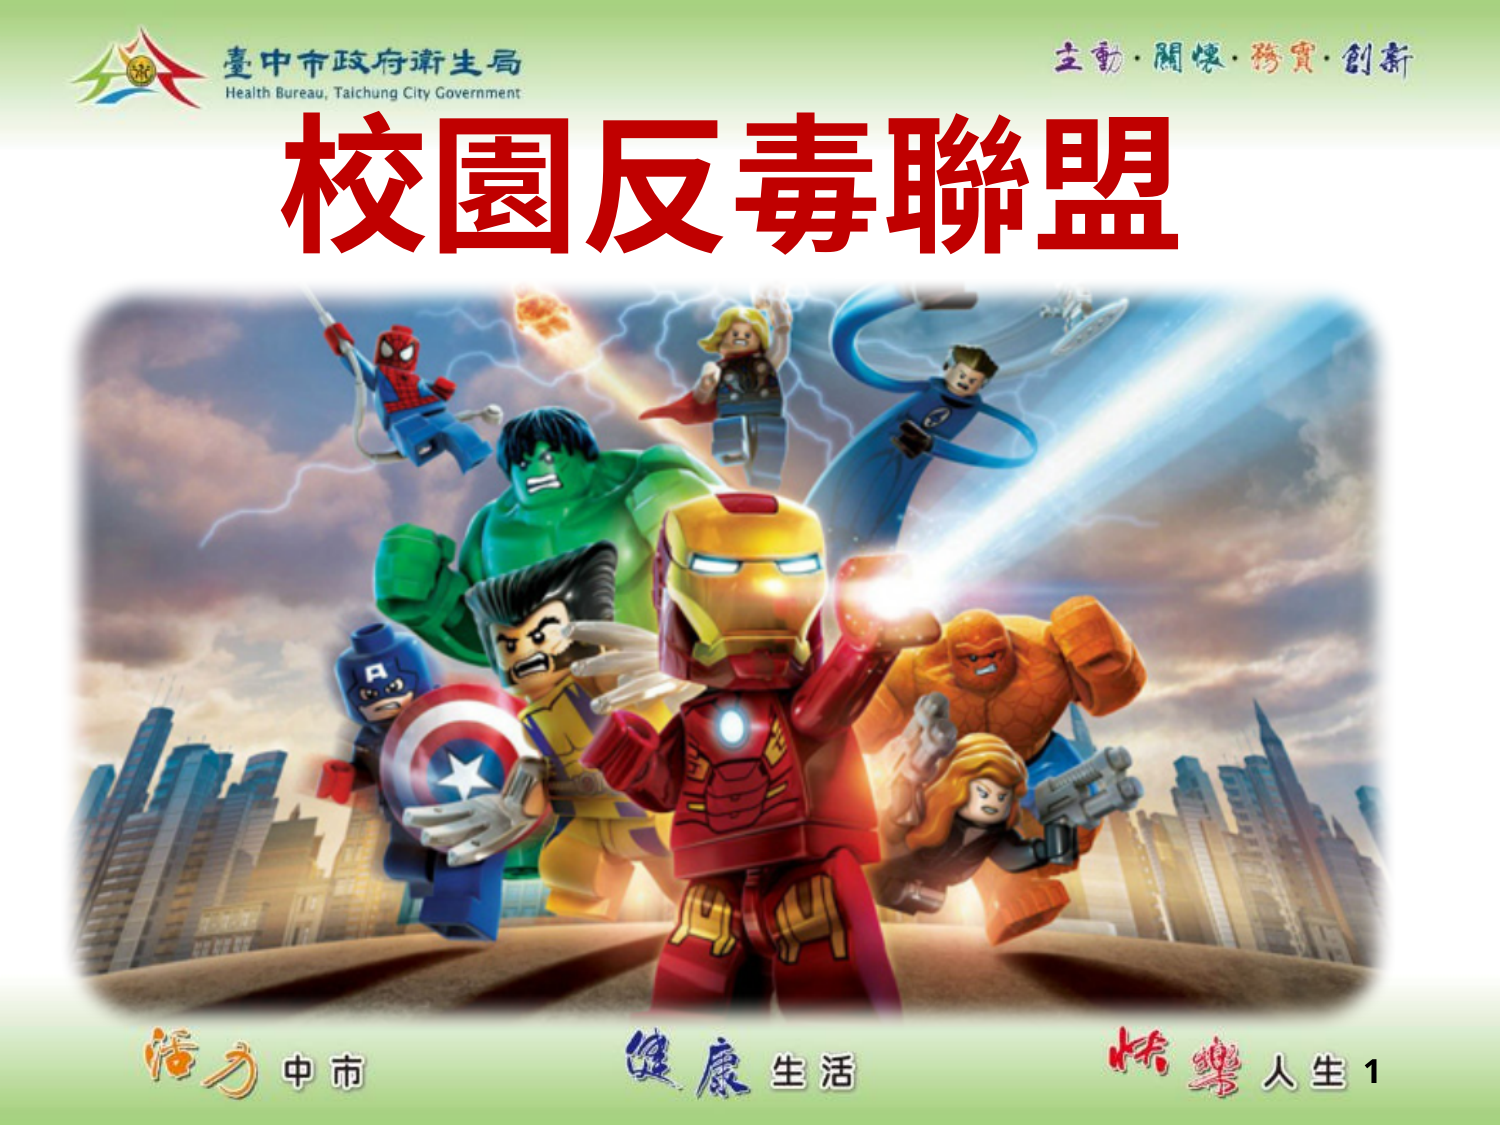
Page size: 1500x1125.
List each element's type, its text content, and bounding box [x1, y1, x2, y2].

slide_number 1 [1059, 1042, 1397, 1103]
text_box 校園反毒聯盟 [187, 83, 1275, 277]
picture [0, 0, 1500, 1125]
